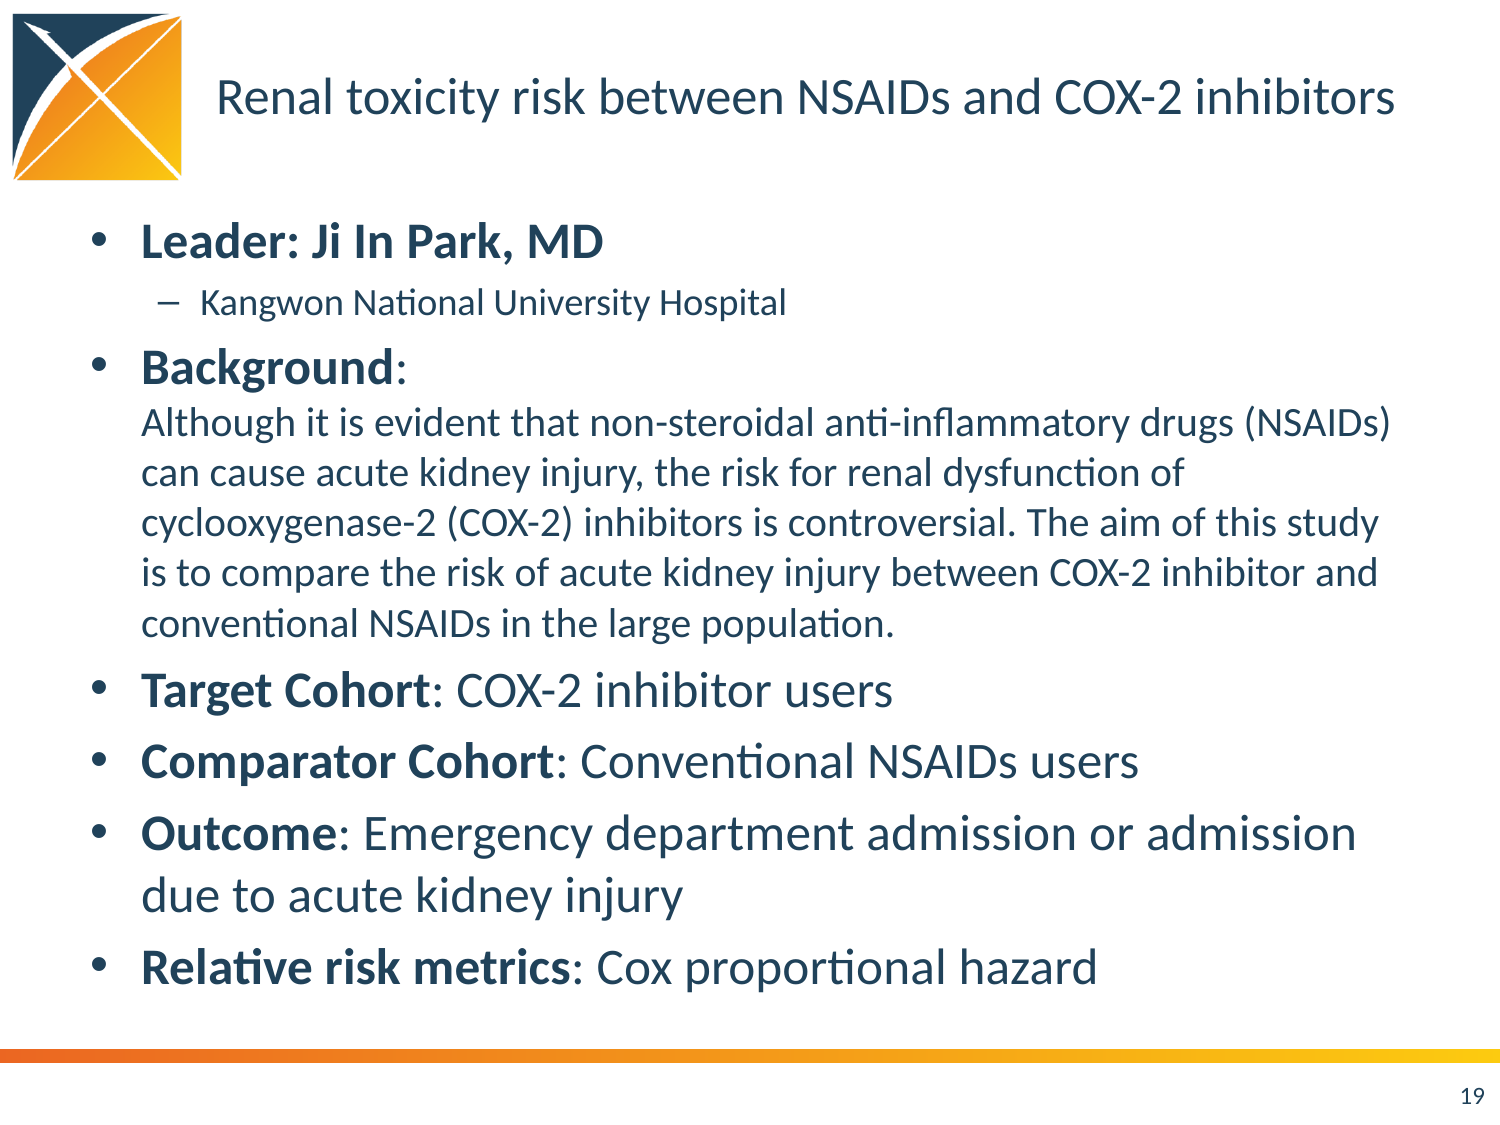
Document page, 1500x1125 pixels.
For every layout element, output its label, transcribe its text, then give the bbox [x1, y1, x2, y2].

picture [0, 0, 206, 200]
slide_number 19 [1149, 1065, 1500, 1125]
list Leader: Ji In Park, MD Kangwon National University Hospital Background: Although it is evident that non-steroidal anti-inflammatory drugs (NSAIDs) can cause acute kidney injury, the risk for renal dysfunction of cyclooxygenase-2 (COX-2) inhibitors is controversial. The aim of this study is to compare the risk of acute kidney injury between COX-2 inhibitor and conventional NSAIDs in the large population. Target Cohort: COX-2 inhibitor users Comparator Cohort: Conventional NSAIDs users Outcome: Emergency department admission or admission due to acute kidney injury Relative risk metrics: Cox proportional hazard [75, 200, 1425, 1005]
title Renal toxicity risk between NSAIDs and COX-2 inhibitors [187, 24, 1425, 163]
